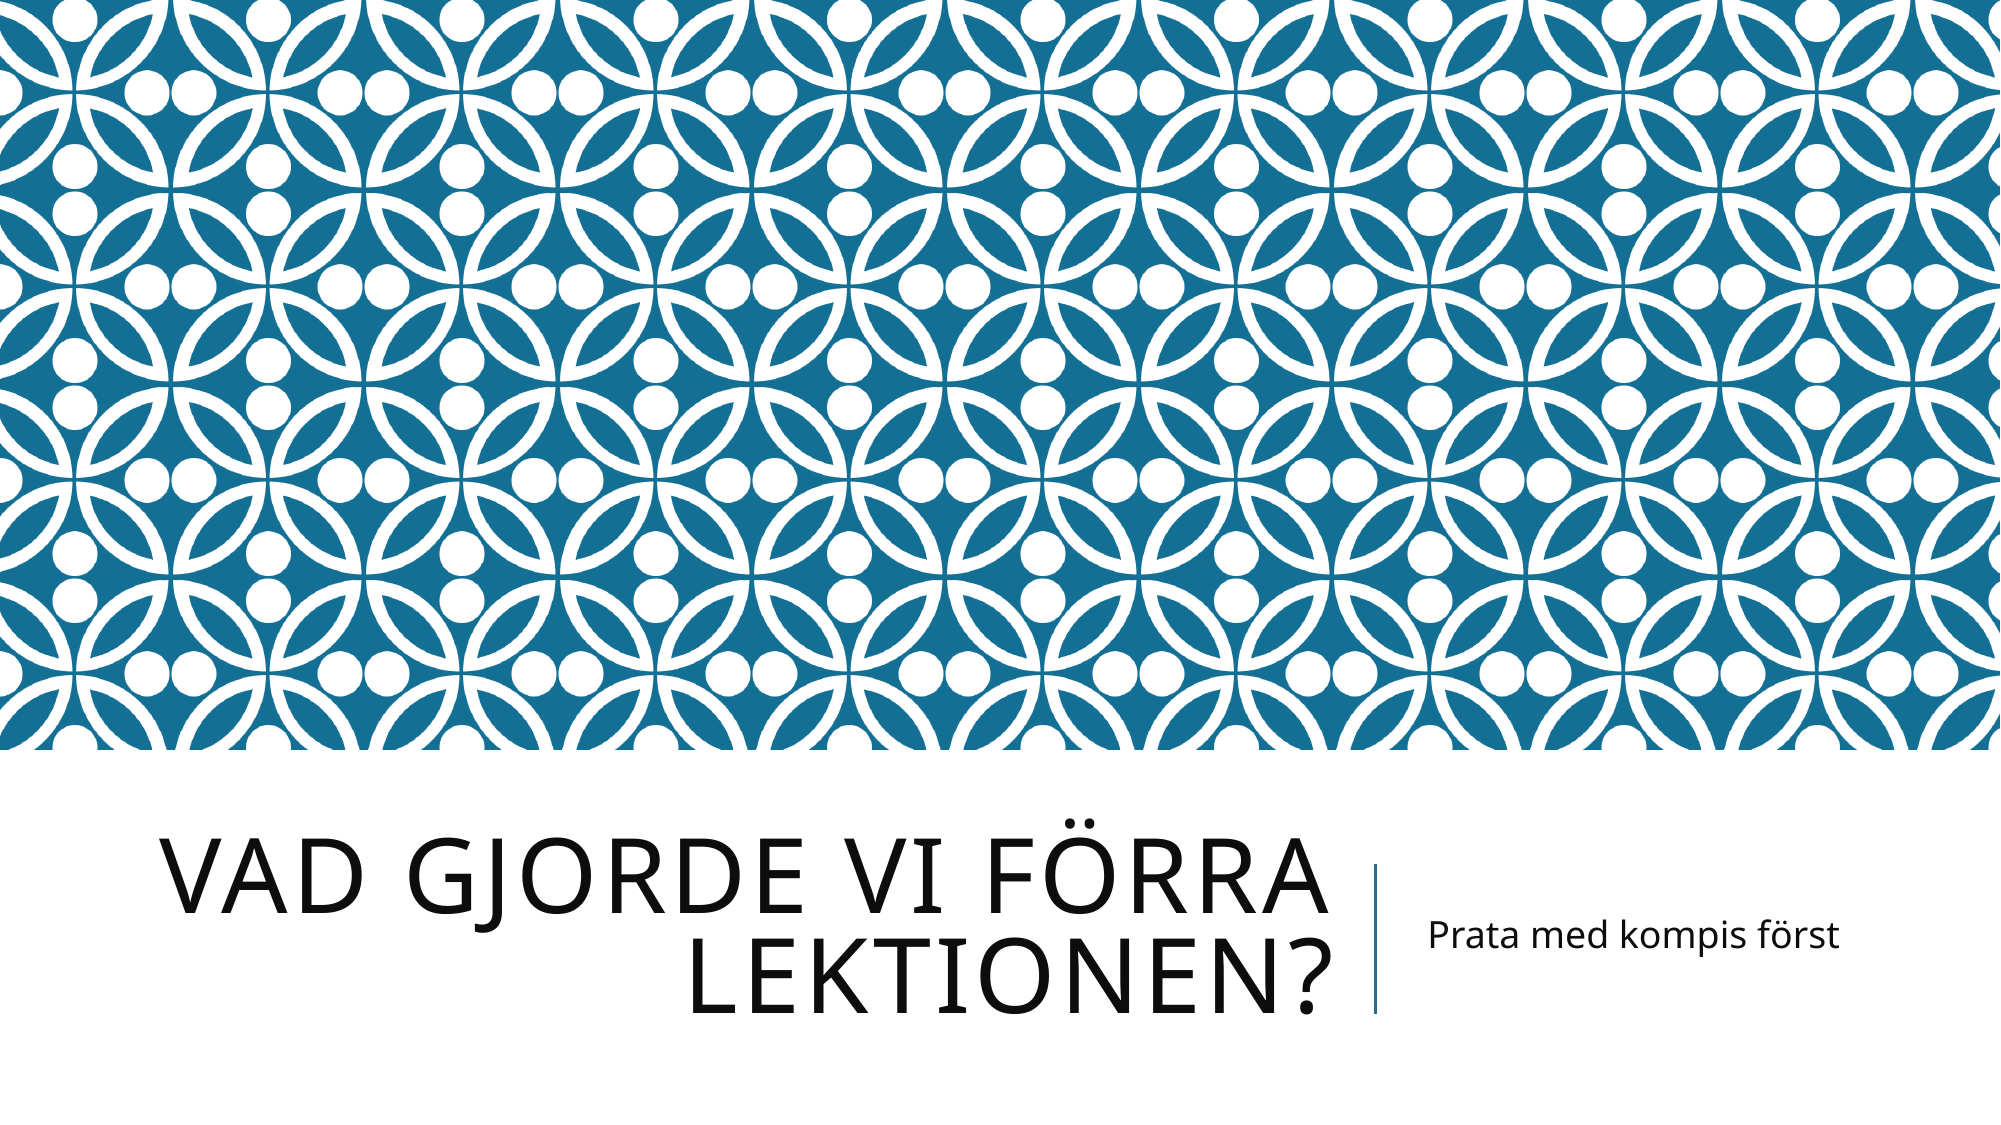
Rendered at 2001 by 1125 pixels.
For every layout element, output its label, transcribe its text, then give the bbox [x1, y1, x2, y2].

list Prata med kompis först [1412, 813, 1938, 1054]
title Vad gjorde vi förra lektionen? [75, 813, 1350, 1054]
